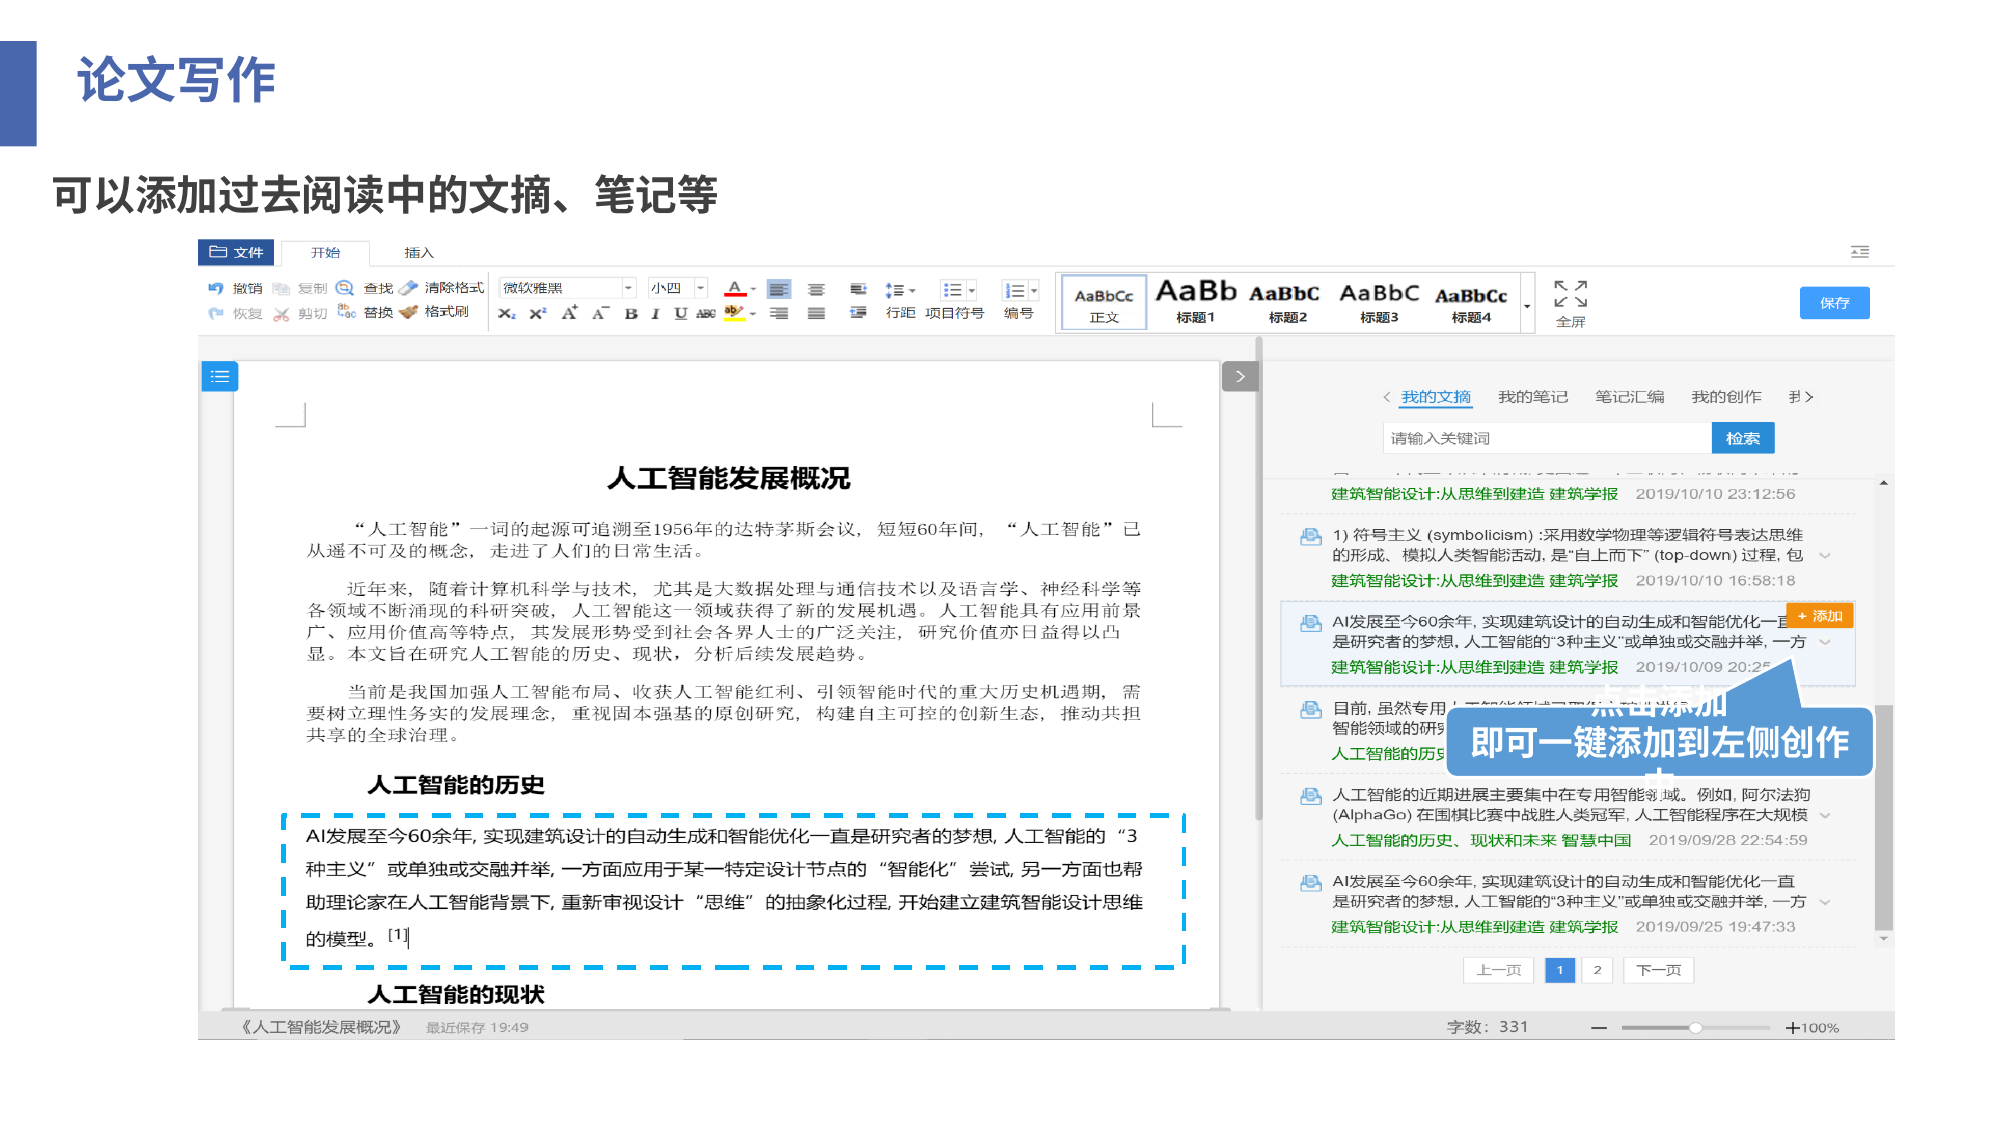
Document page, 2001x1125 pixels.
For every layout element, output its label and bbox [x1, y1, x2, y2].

text_box [36, 146, 1895, 1040]
text_box [0, 41, 1037, 147]
